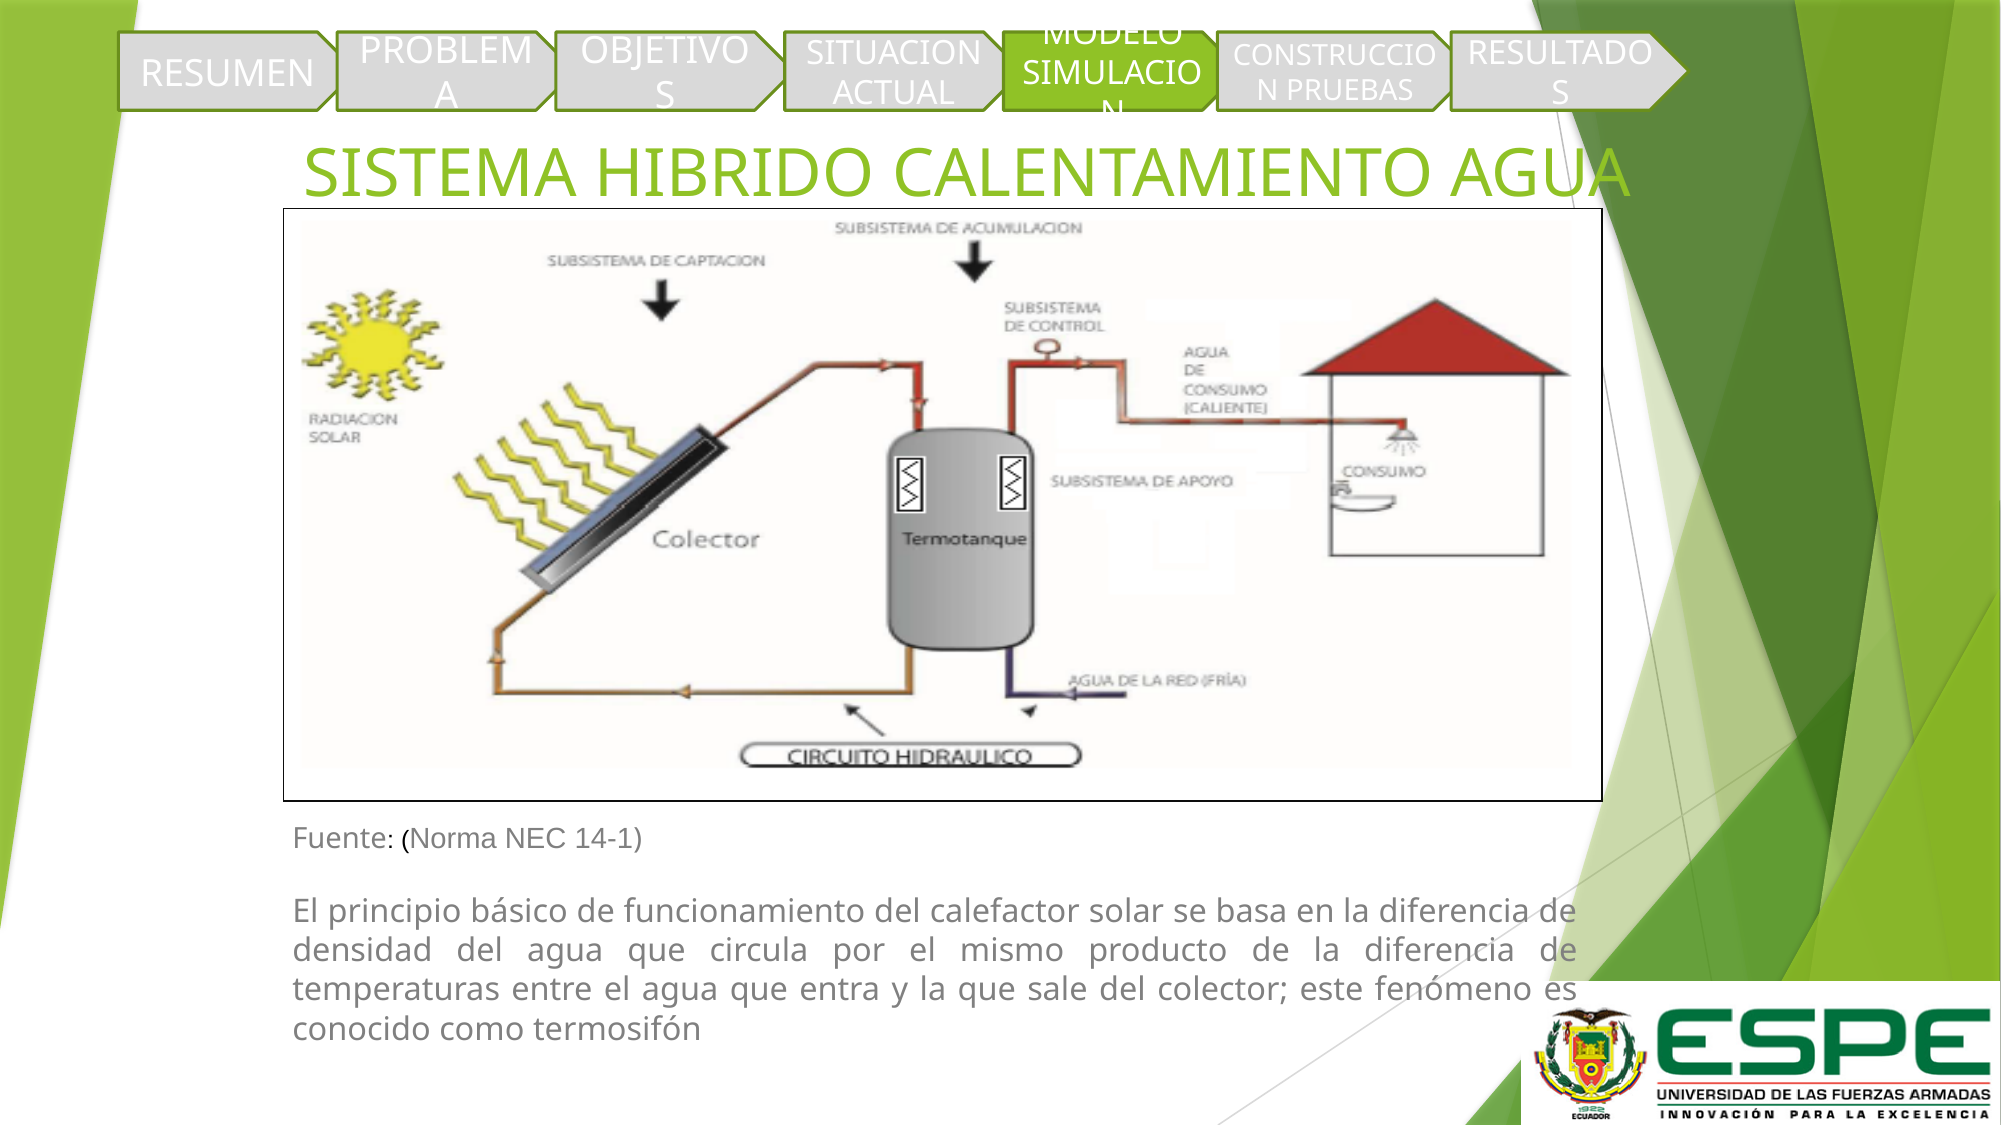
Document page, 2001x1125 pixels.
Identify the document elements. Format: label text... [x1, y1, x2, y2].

subtitle El principio básico de funcionamiento del calefactor solar se basa en la diferencia de densidad del agua que circula por el mismo producto de la diferencia de temperaturas entre el agua que entra y la que sale del colector; este fenómeno es conocido como termosifón [277, 882, 1595, 1055]
text_box PROBLEMA [335, 30, 554, 112]
text_box Fuente: (Norma NEC 14-1) [277, 812, 657, 863]
picture [283, 208, 1602, 801]
text_box SITUACION ACTUAL [783, 30, 1001, 112]
text_box RESULTADOS [1449, 30, 1691, 112]
text_box OBJETIVOS [554, 30, 783, 112]
picture [1520, 981, 2000, 1125]
title SISTEMA HIBRIDO CALENTAMIENTO AGUA [247, 129, 1690, 218]
text_box CONSTRUCCION PRUEBAS [1215, 30, 1449, 112]
text_box RESUMEN [116, 30, 335, 112]
text_box MODELO SIMULACION [1001, 30, 1215, 112]
